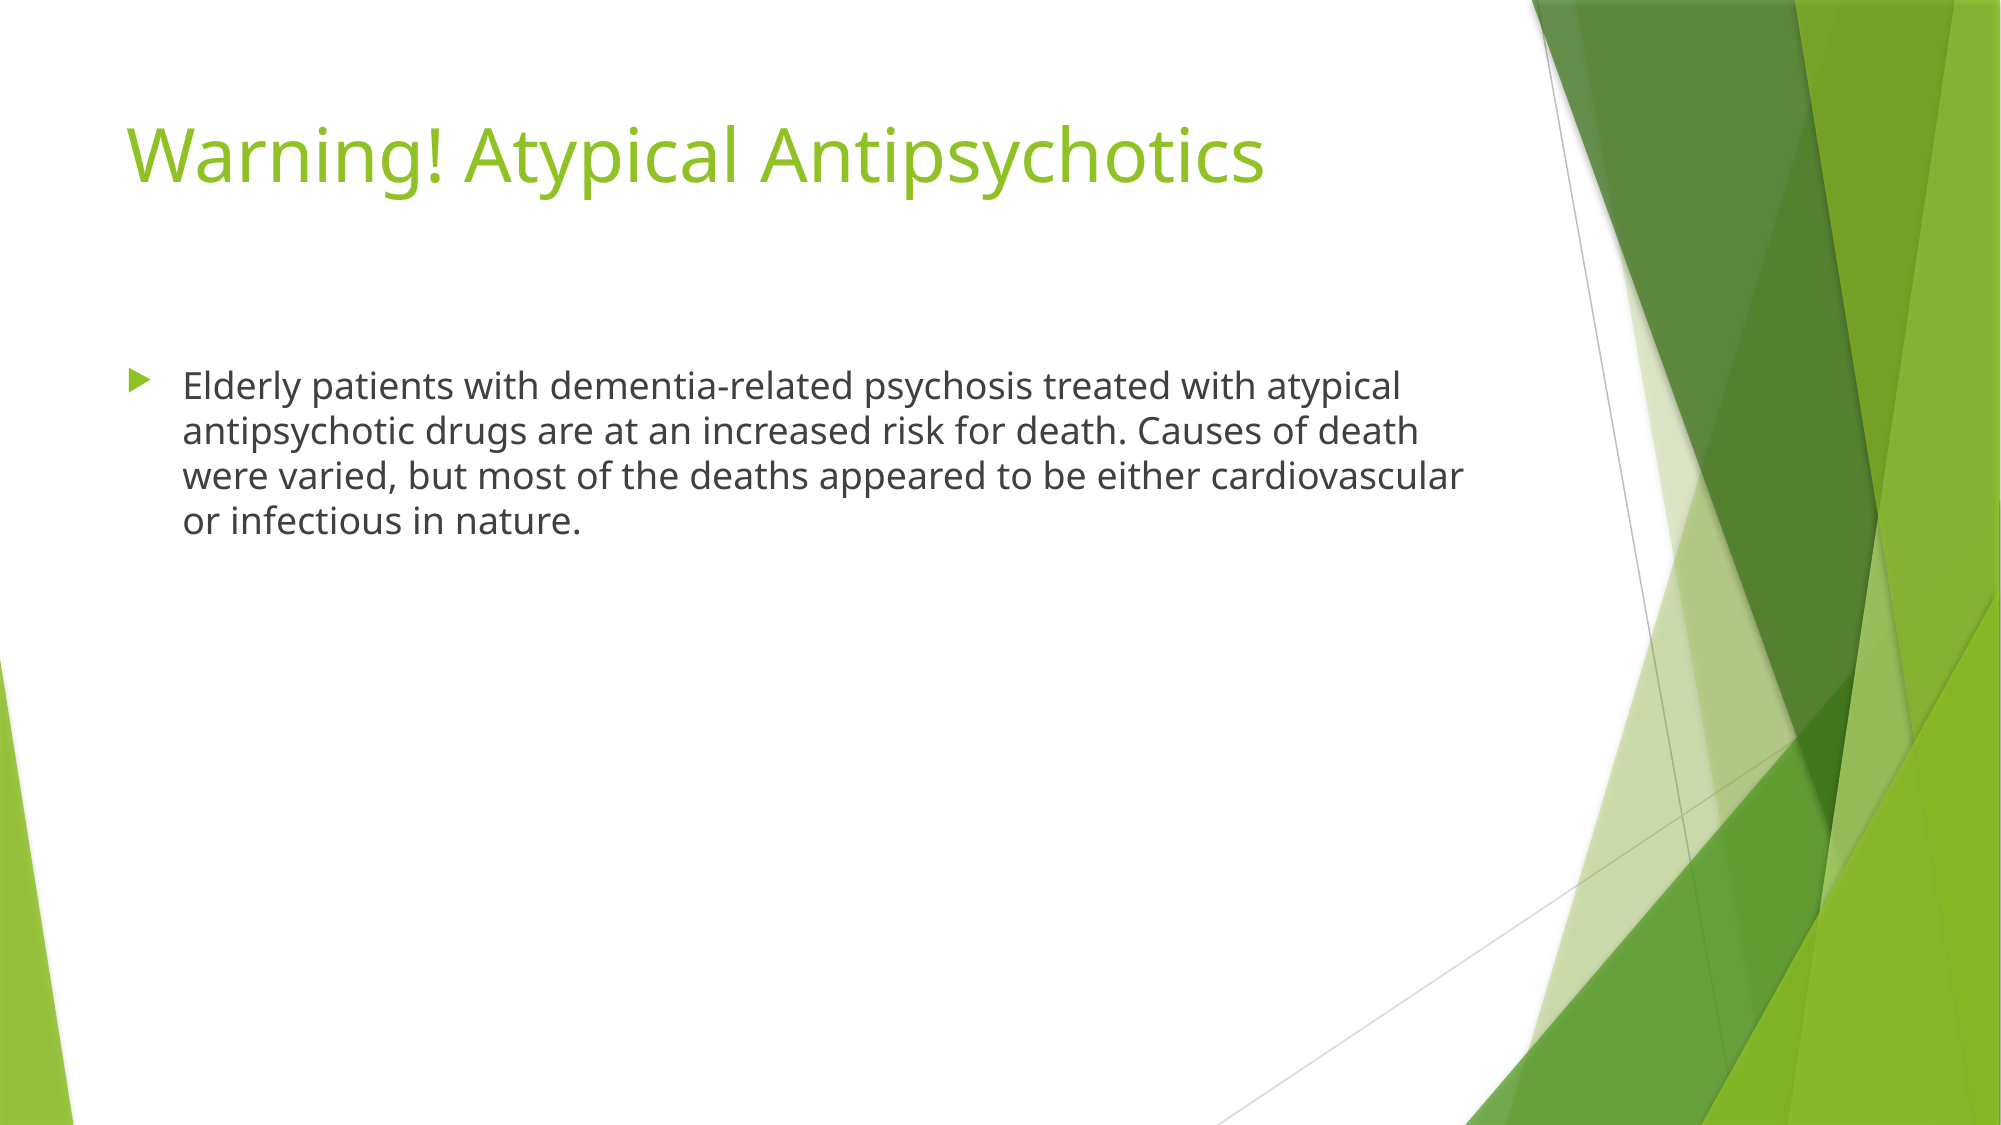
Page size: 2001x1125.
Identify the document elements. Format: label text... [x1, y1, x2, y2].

list Elderly patients with dementia-related psychosis treated with atypical antipsychotic drugs are at an increased risk for death. Causes of death were varied, but most of the deaths appeared to be either cardiovascular or infectious in nature. [111, 354, 1522, 992]
title Warning! Atypical Antipsychotics [111, 99, 1522, 317]
